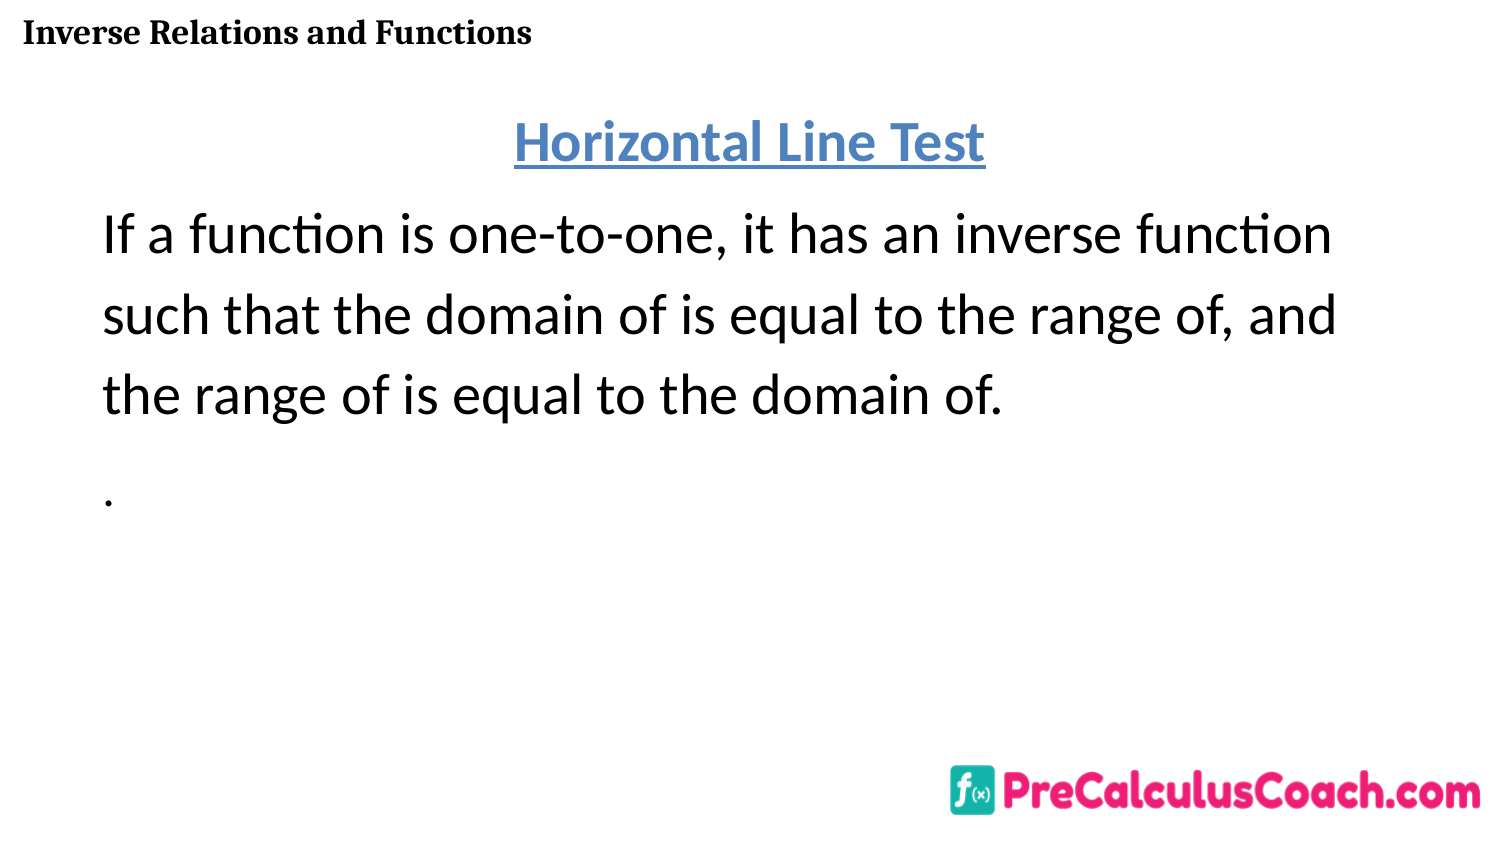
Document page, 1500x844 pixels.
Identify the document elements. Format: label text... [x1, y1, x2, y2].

picture [937, 759, 1486, 820]
title Inverse Relations and Functions [0, 0, 1350, 60]
